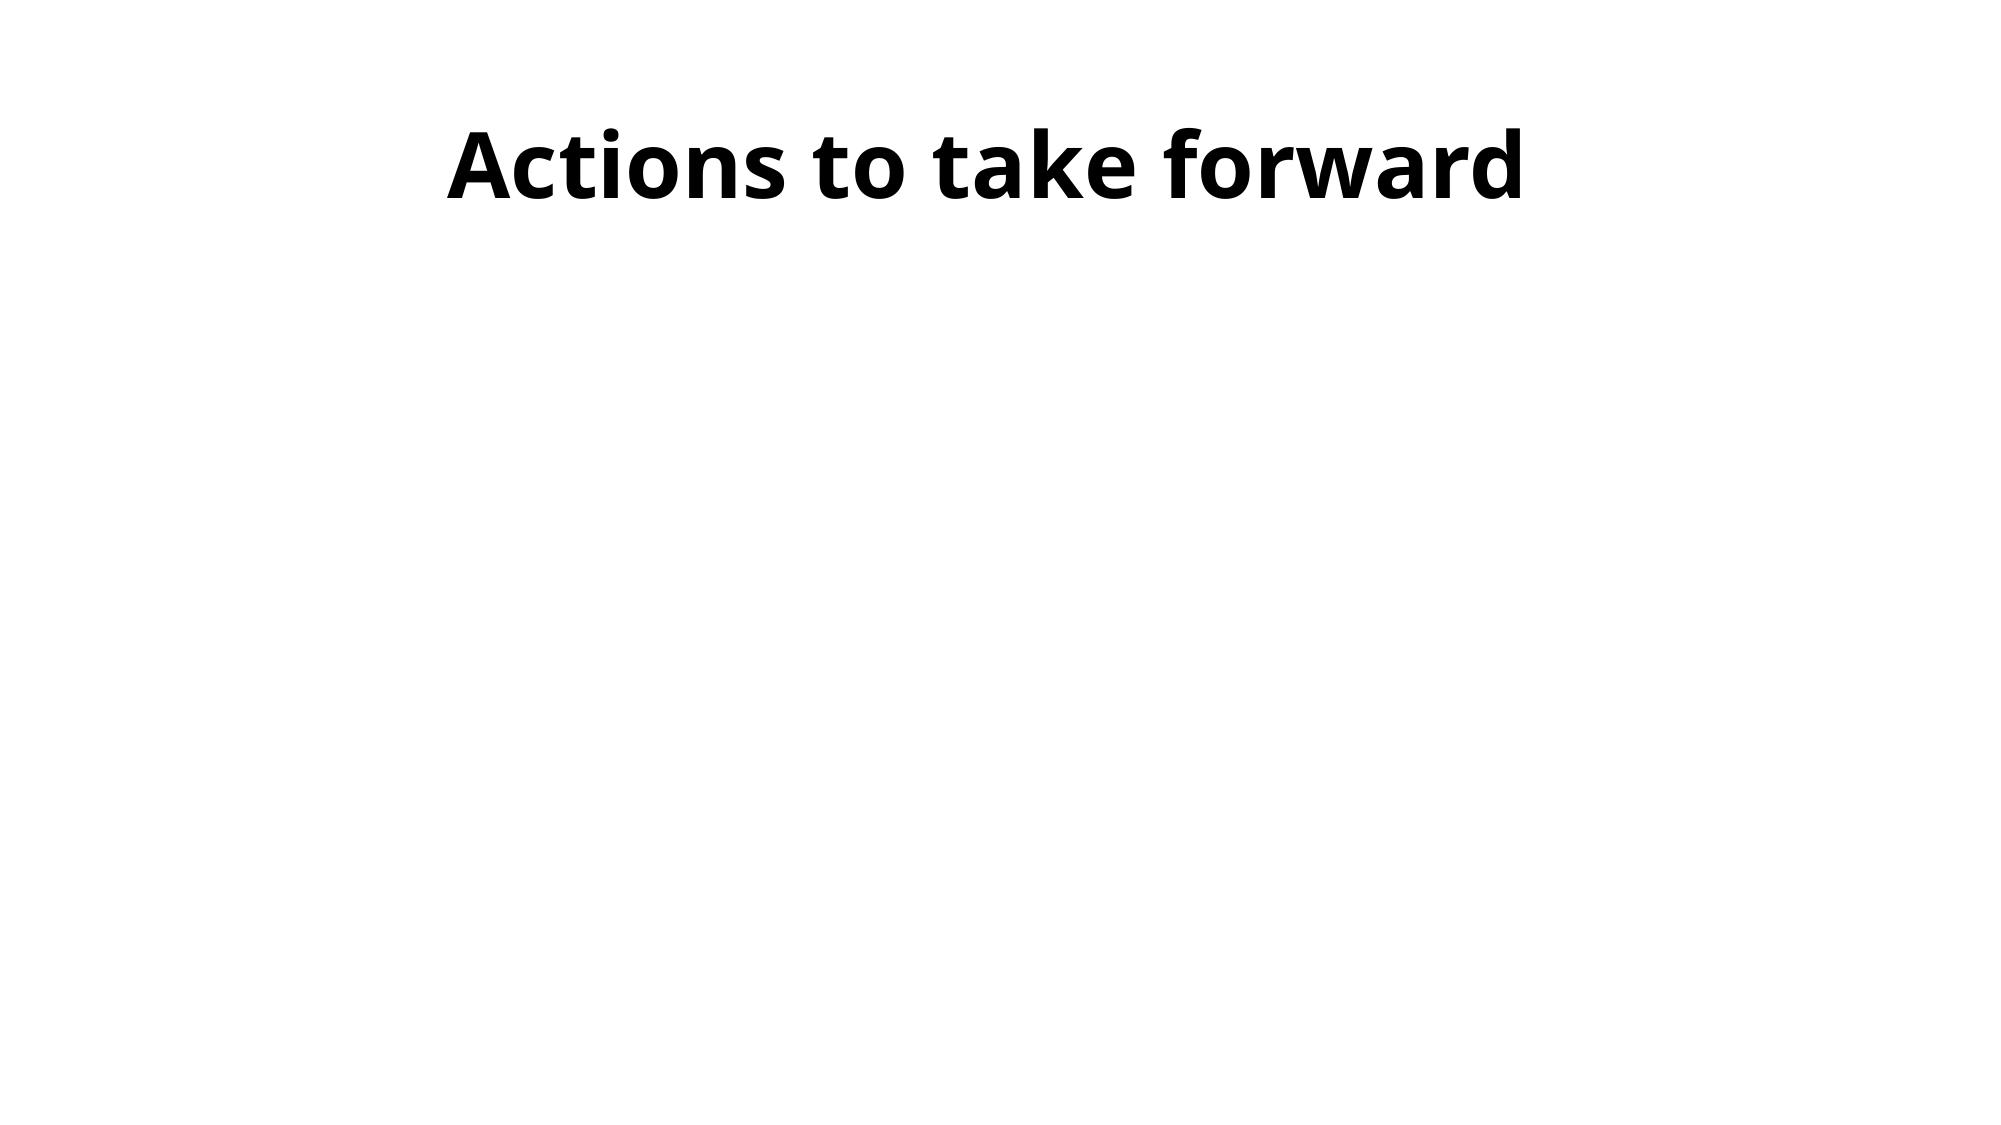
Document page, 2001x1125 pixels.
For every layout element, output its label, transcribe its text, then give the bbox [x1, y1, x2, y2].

title Actions to take forward [137, 59, 1863, 278]
